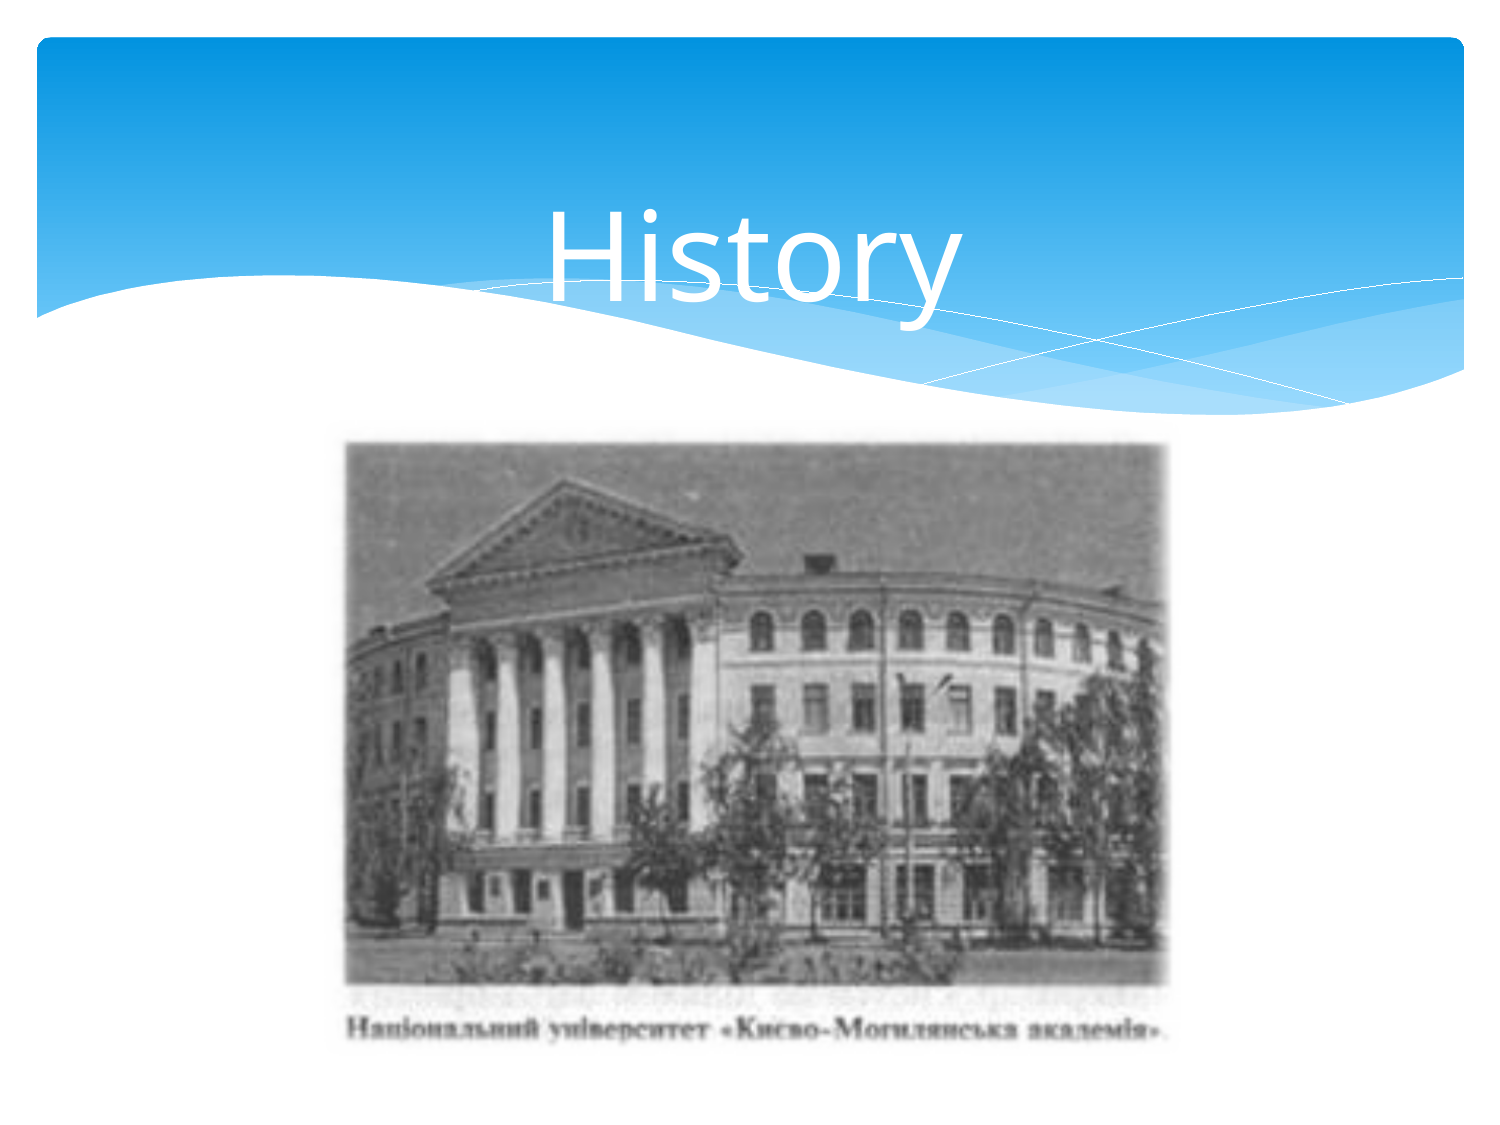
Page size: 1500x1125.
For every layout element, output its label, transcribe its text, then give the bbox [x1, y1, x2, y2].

title History [77, 149, 1428, 355]
picture [324, 420, 1181, 1056]
